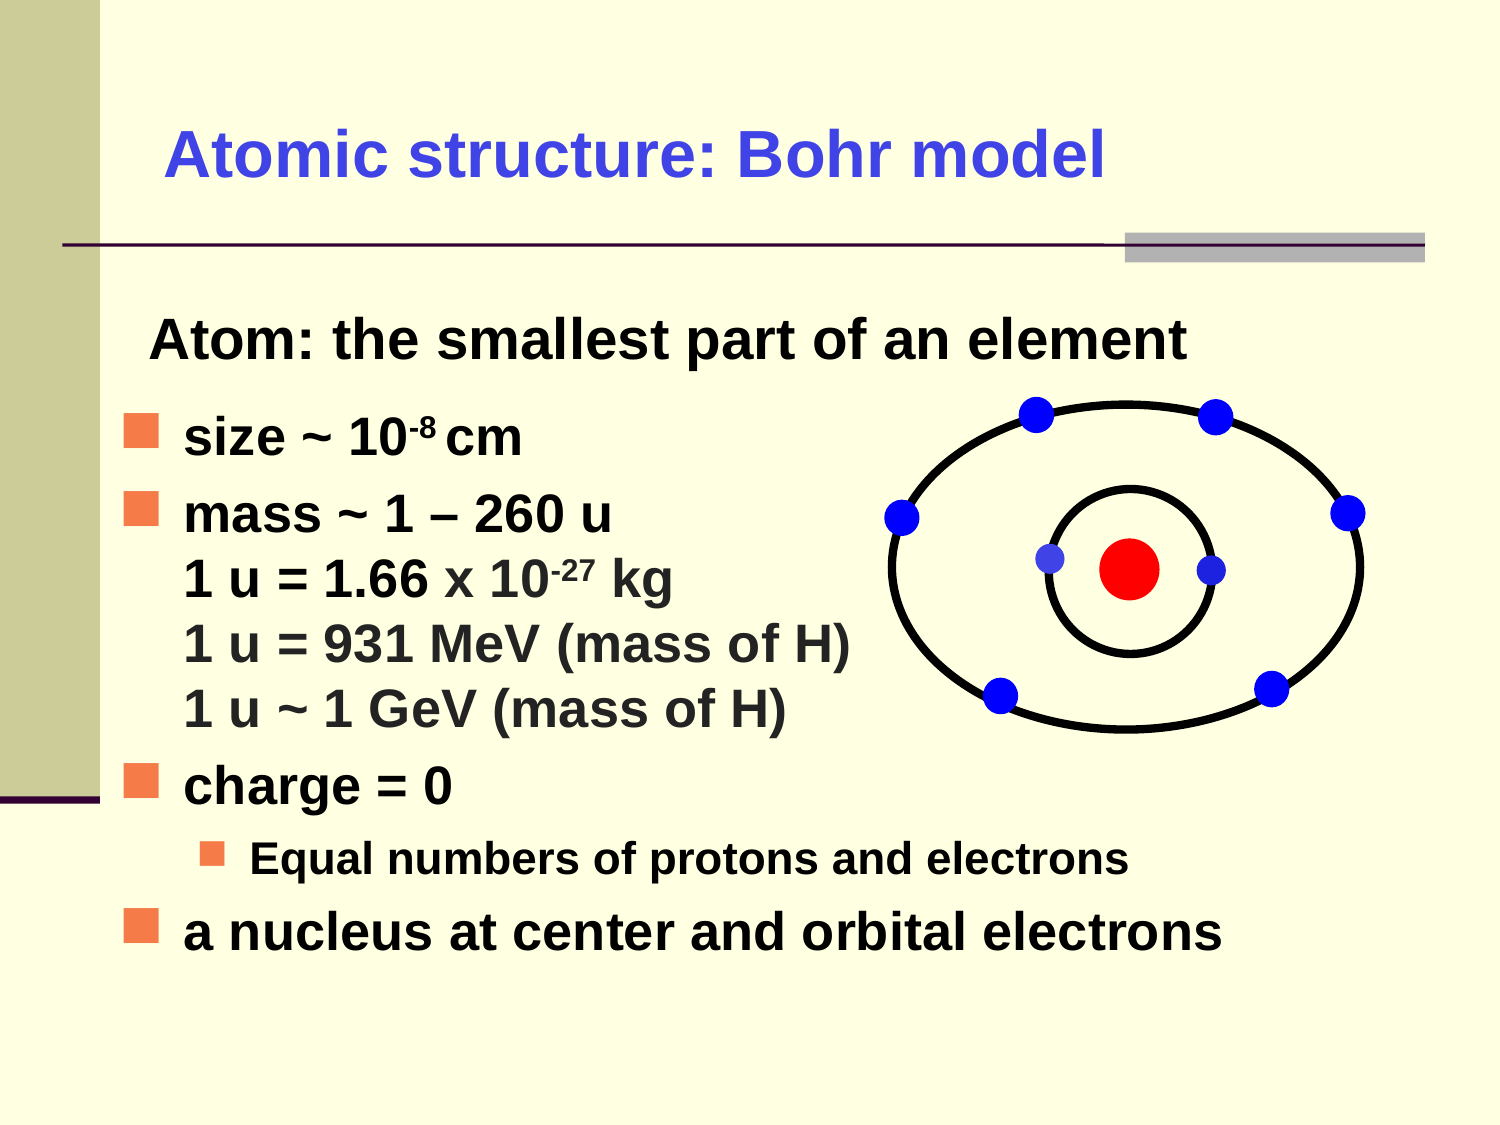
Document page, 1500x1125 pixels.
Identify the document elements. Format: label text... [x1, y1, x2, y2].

list Atom: the smallest part of an element size ~ 10-8 cm mass ~ 1 – 260 u 1 u = 1.66 x 10-27 kg 1 u = 931 MeV (mass of H) 1 u ~ 1 GeV (mass of H) charge = 0 Equal numbers of protons and electrons a nucleus at center and orbital electrons [112, 287, 1276, 1038]
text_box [887, 399, 1363, 795]
title Atomic structure: Bohr model [124, 49, 1401, 238]
